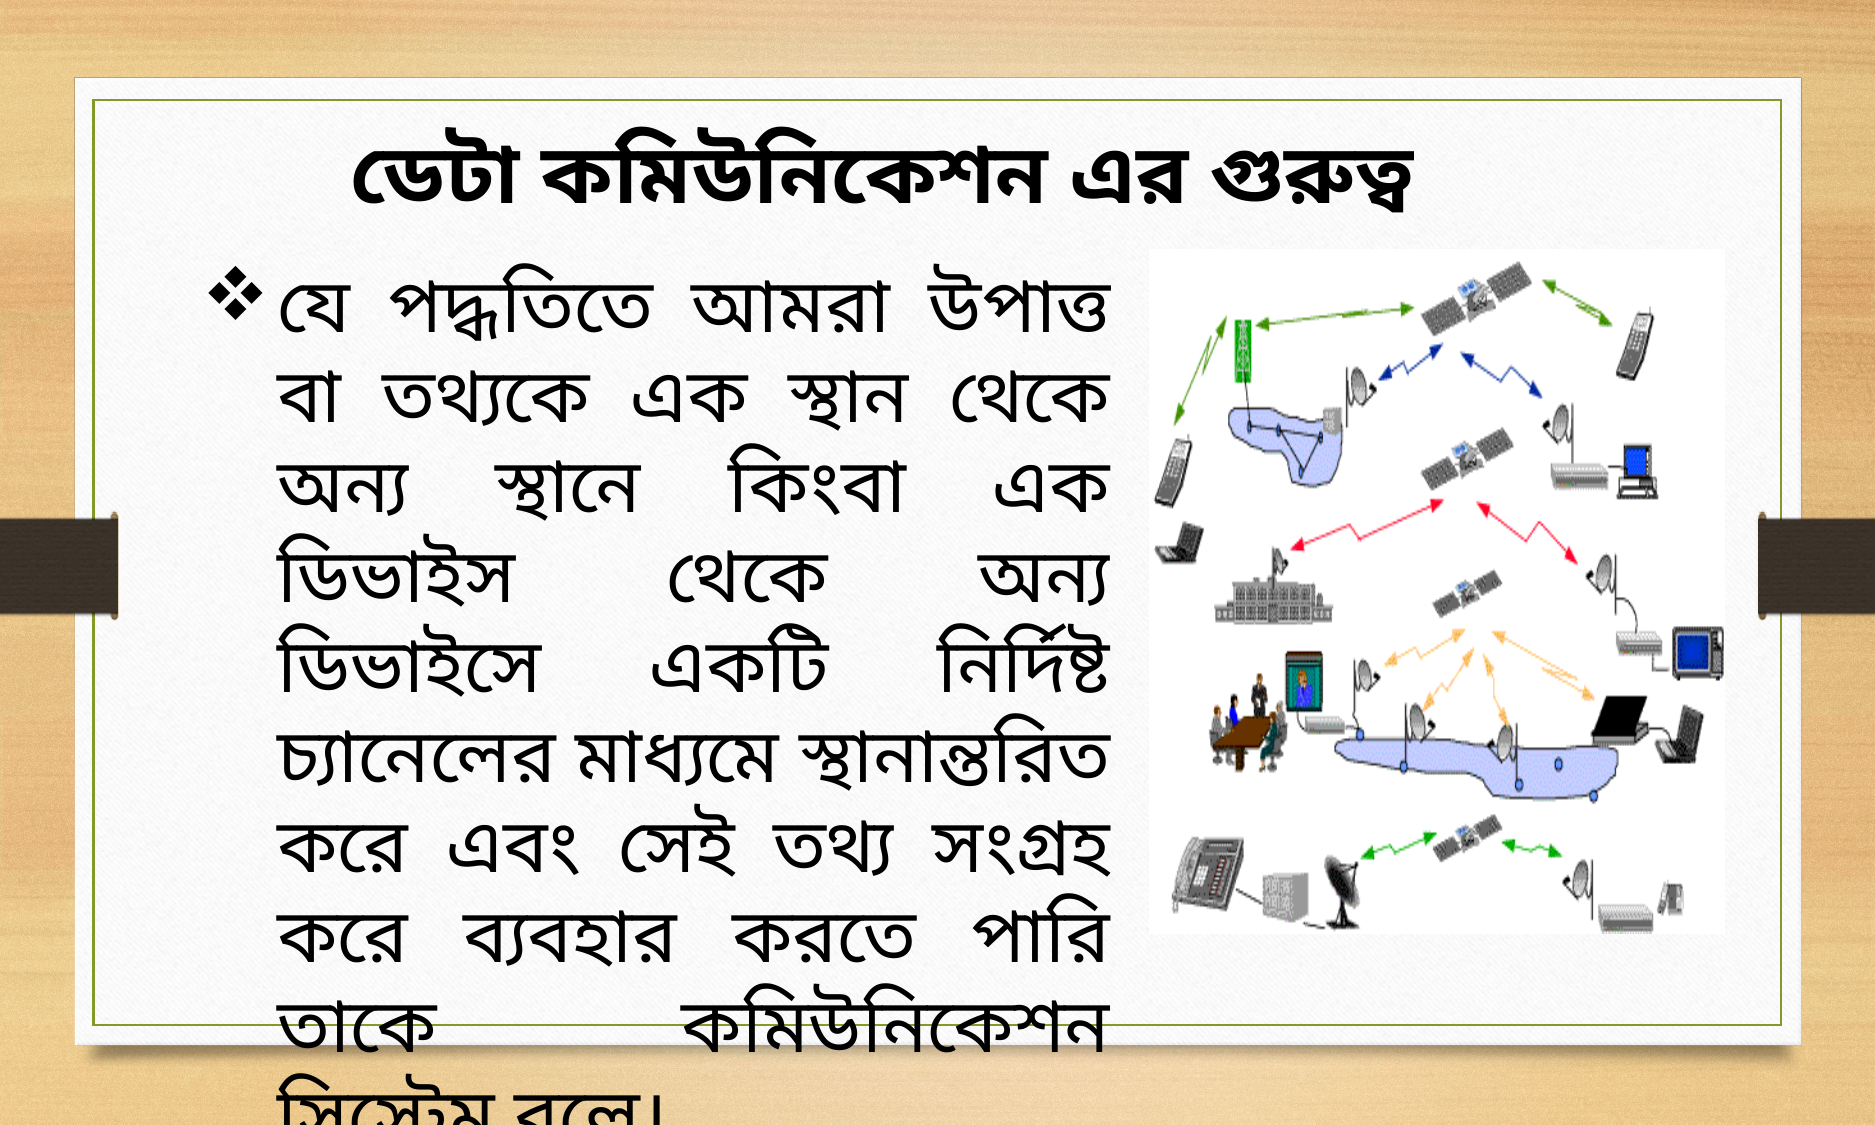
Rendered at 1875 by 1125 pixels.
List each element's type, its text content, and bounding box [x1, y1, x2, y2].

picture [0, 0, 1875, 1125]
text_box যে পদ্ধতিতে আমরা উপাত্ত বা তথ্যকে এক স্থান থেকে অন্য স্থানে কিংবা এক ডিভাইস থেকে অন্য ডিভাইসে একটি নির্দিষ্ট চ্যানেলের মাধ্যমে স্থানান্তরিত করে এবং সেই তথ্য সংগ্রহ করে ব্যবহার করতে পারি তাকে কমিউনিকেশন সিস্টেম বলে। [187, 249, 1125, 1125]
text_box ডেটা কমিউনিকেশন এর গুরুত্ব [335, 112, 1428, 228]
